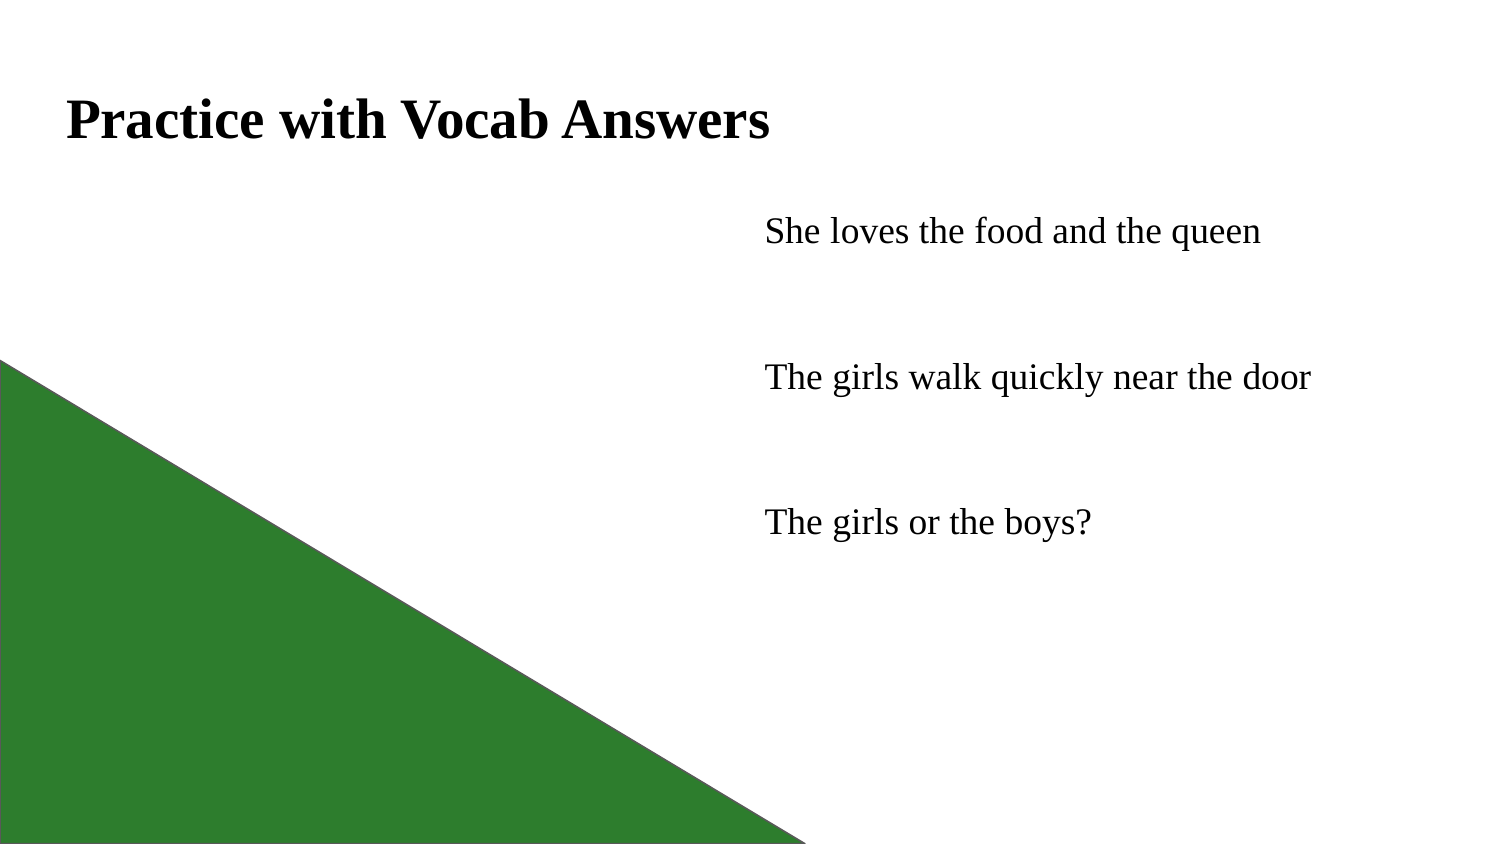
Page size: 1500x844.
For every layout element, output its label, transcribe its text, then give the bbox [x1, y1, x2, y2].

text_box [0, 360, 805, 844]
title Practice with Vocab Answers [51, 72, 1449, 167]
list She loves the food and the queen The girls walk quickly near the door The girls or the boys? [674, 189, 1449, 750]
